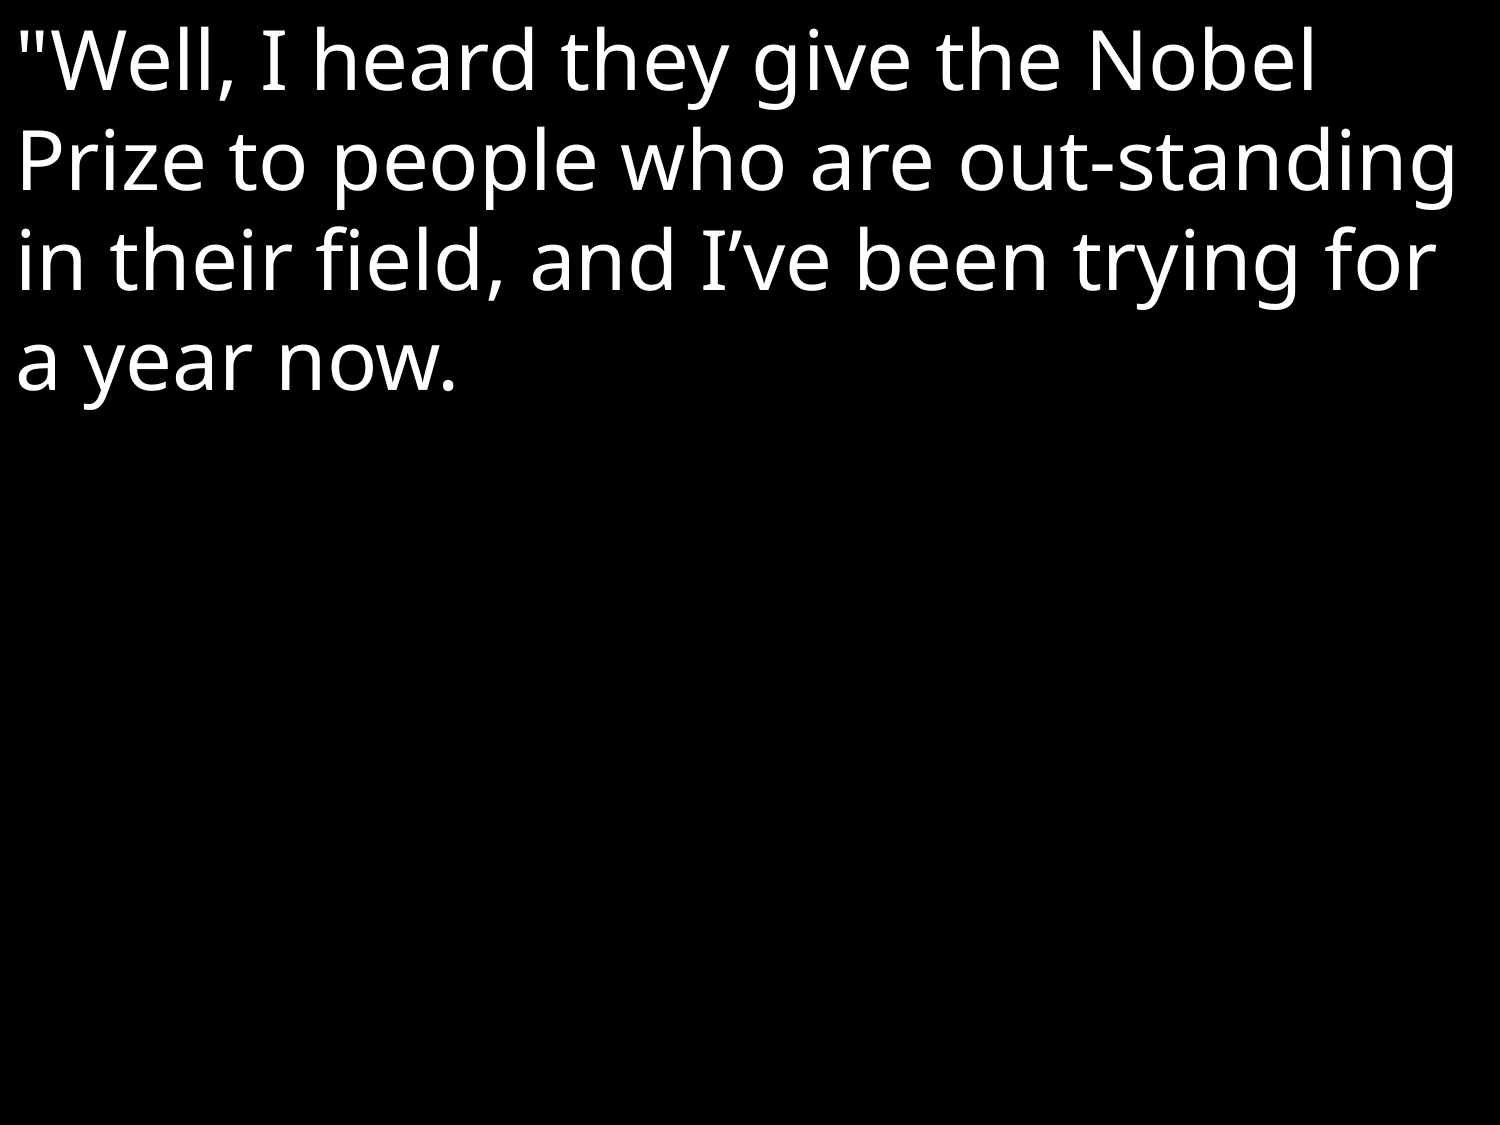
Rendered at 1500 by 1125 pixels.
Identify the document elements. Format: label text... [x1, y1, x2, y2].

subtitle "Well, I heard they give the Nobel Prize to people who are out-standing in their field, and I’ve been trying for a year now. [0, 0, 1500, 1125]
